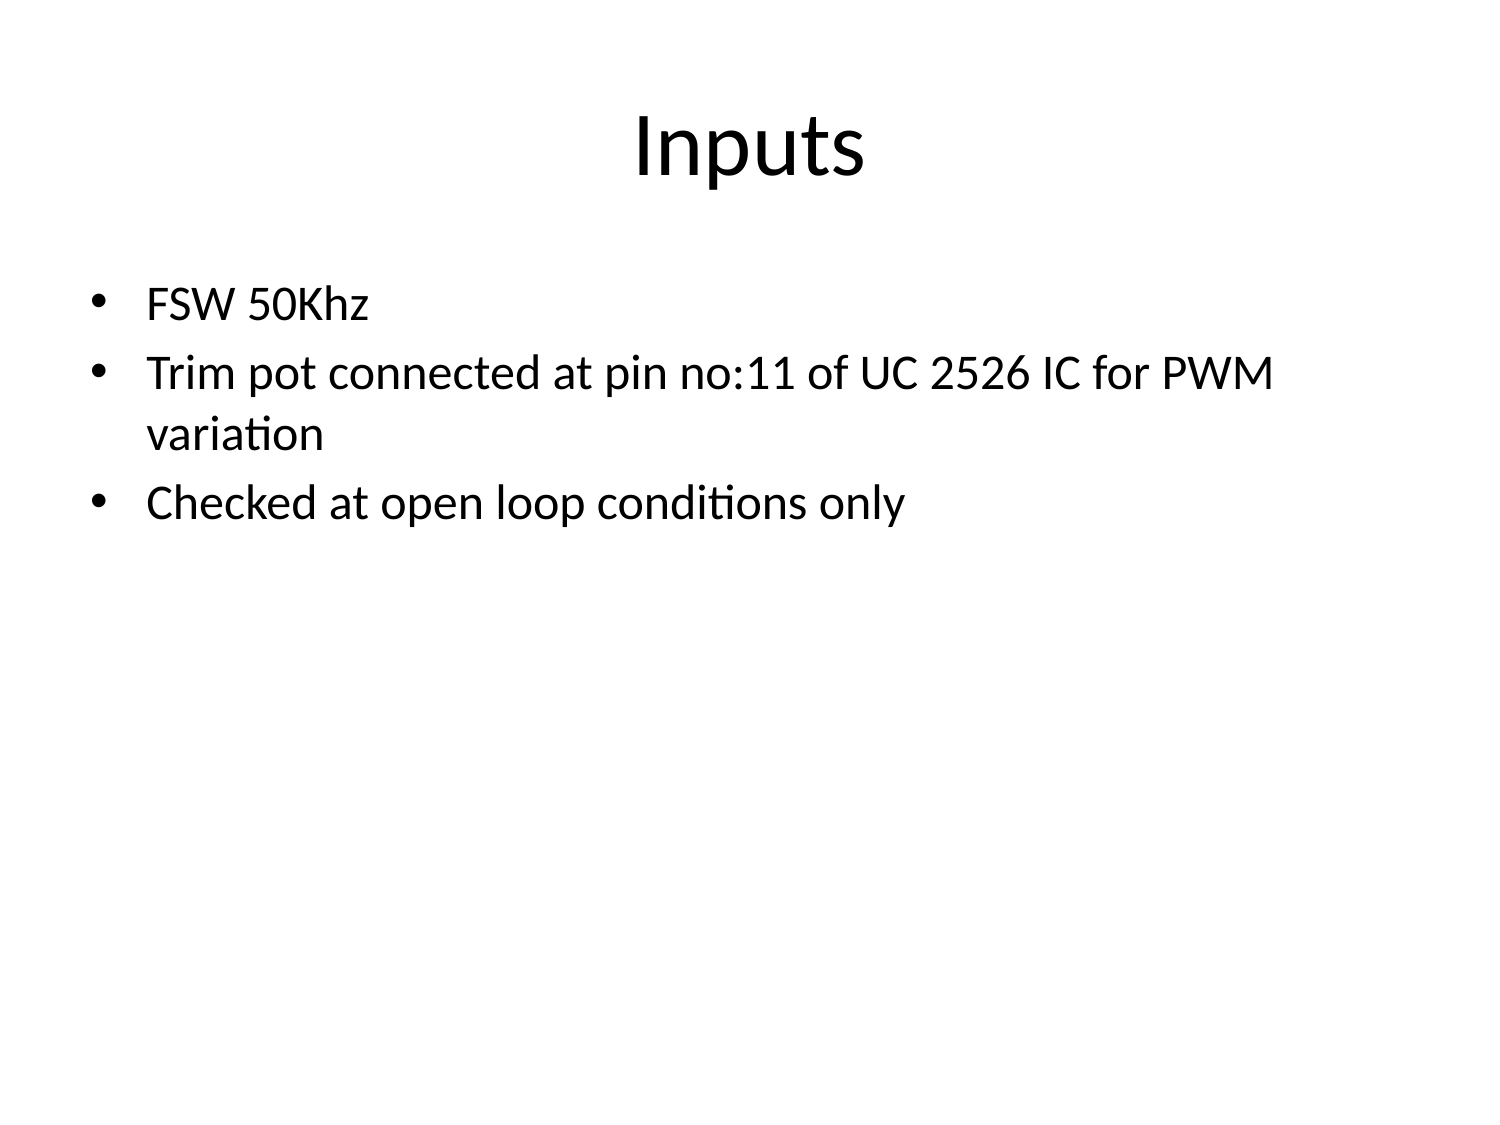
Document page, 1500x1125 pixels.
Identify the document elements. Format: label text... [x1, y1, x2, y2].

title Inputs [75, 45, 1425, 233]
list FSW 50Khz Trim pot connected at pin no:11 of UC 2526 IC for PWM variation Checked at open loop conditions only [75, 262, 1425, 1005]
